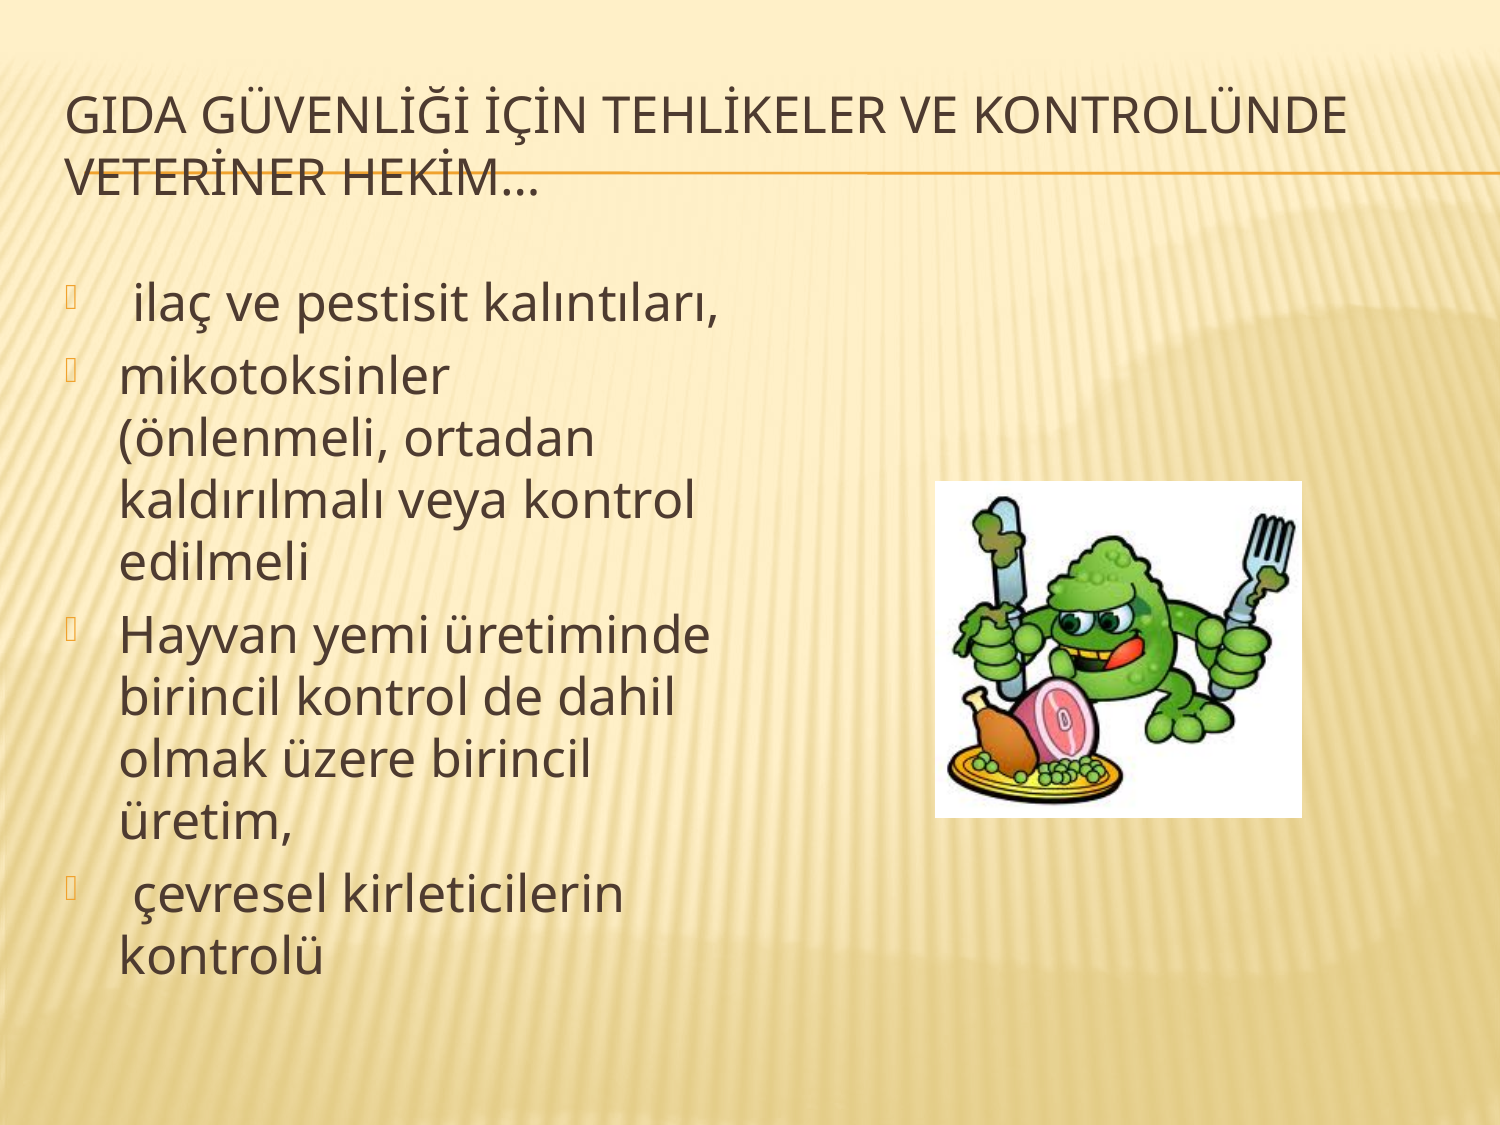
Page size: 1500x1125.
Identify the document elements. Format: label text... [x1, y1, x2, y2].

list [935, 481, 1302, 819]
title Gıda güvenliği için tehlikeler ve kontrolünde Veteriner Hekim… [49, 75, 1475, 213]
list ilaç ve pestisit kalıntıları, mikotoksinler (önlenmeli, ortadan kaldırılmalı veya kontrol edilmeli Hayvan yemi üretiminde birincil kontrol de dahil olmak üzere birincil üretim, çevresel kirleticilerin kontrolü [50, 262, 738, 1038]
